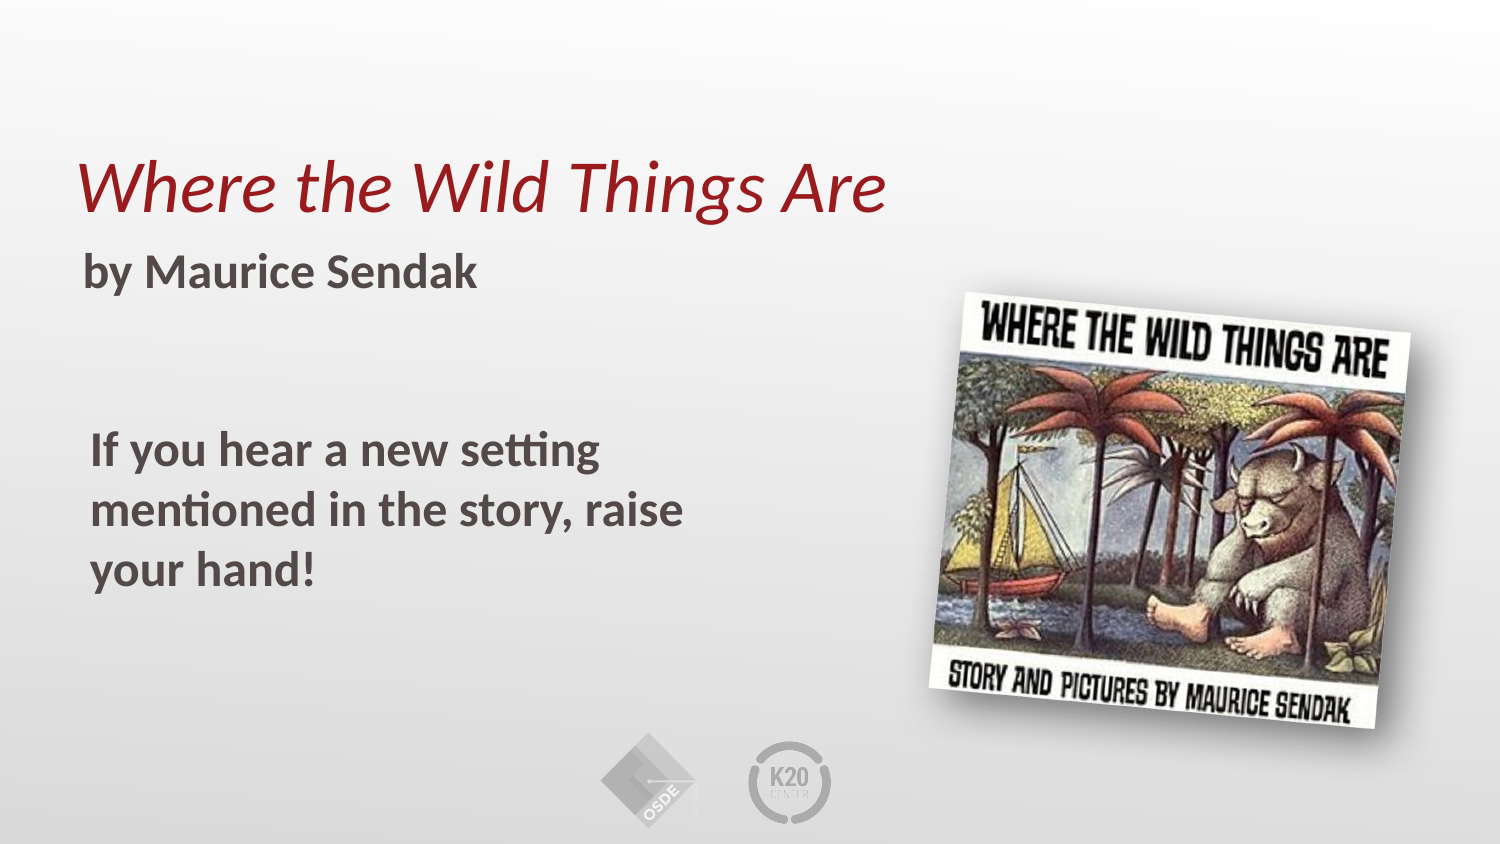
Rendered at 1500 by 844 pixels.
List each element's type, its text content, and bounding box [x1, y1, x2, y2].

title Where the Wild Things Are [75, 86, 1425, 228]
picture [945, 292, 1394, 709]
picture [1281, 719, 1374, 728]
picture [1398, 333, 1410, 460]
picture [929, 583, 940, 688]
list If you hear a new setting mentioned in the story, raise your hand! [74, 421, 738, 598]
list by Maurice Sendak [75, 228, 738, 310]
